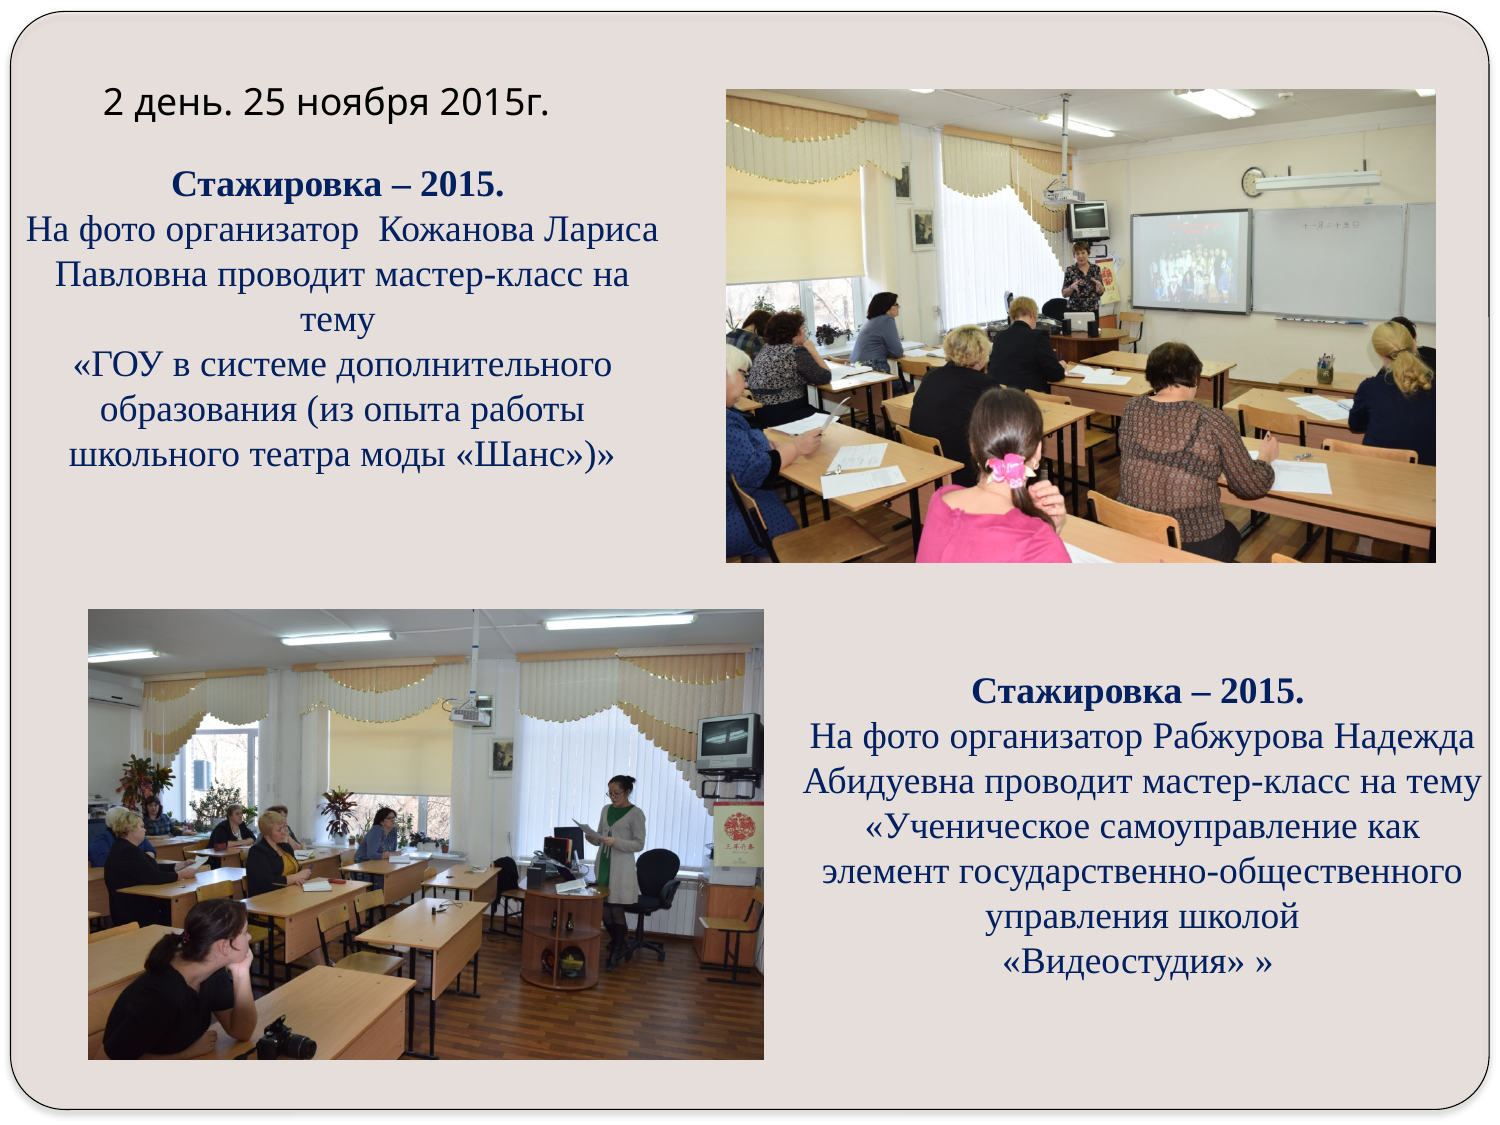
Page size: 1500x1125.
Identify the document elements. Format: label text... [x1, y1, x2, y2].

picture [726, 89, 1436, 563]
text_box Стажировка – 2015. На фото организатор Кожанова Лариса Павловна проводит мастер-класс на тему «ГОУ в системе дополнительного образования (из опыта работы школьного театра моды «Шанс»)» [0, 116, 686, 482]
text_box 2 день. 25 ноября 2015г. [88, 70, 565, 130]
text_box Стажировка – 2015. На фото организатор Рабжурова Надежда Абидуевна проводит мастер-класс на тему «Ученическое самоуправление как элемент государственно-общественного управления школой «Видеостудия» » [785, 658, 1500, 1034]
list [88, 609, 765, 1061]
